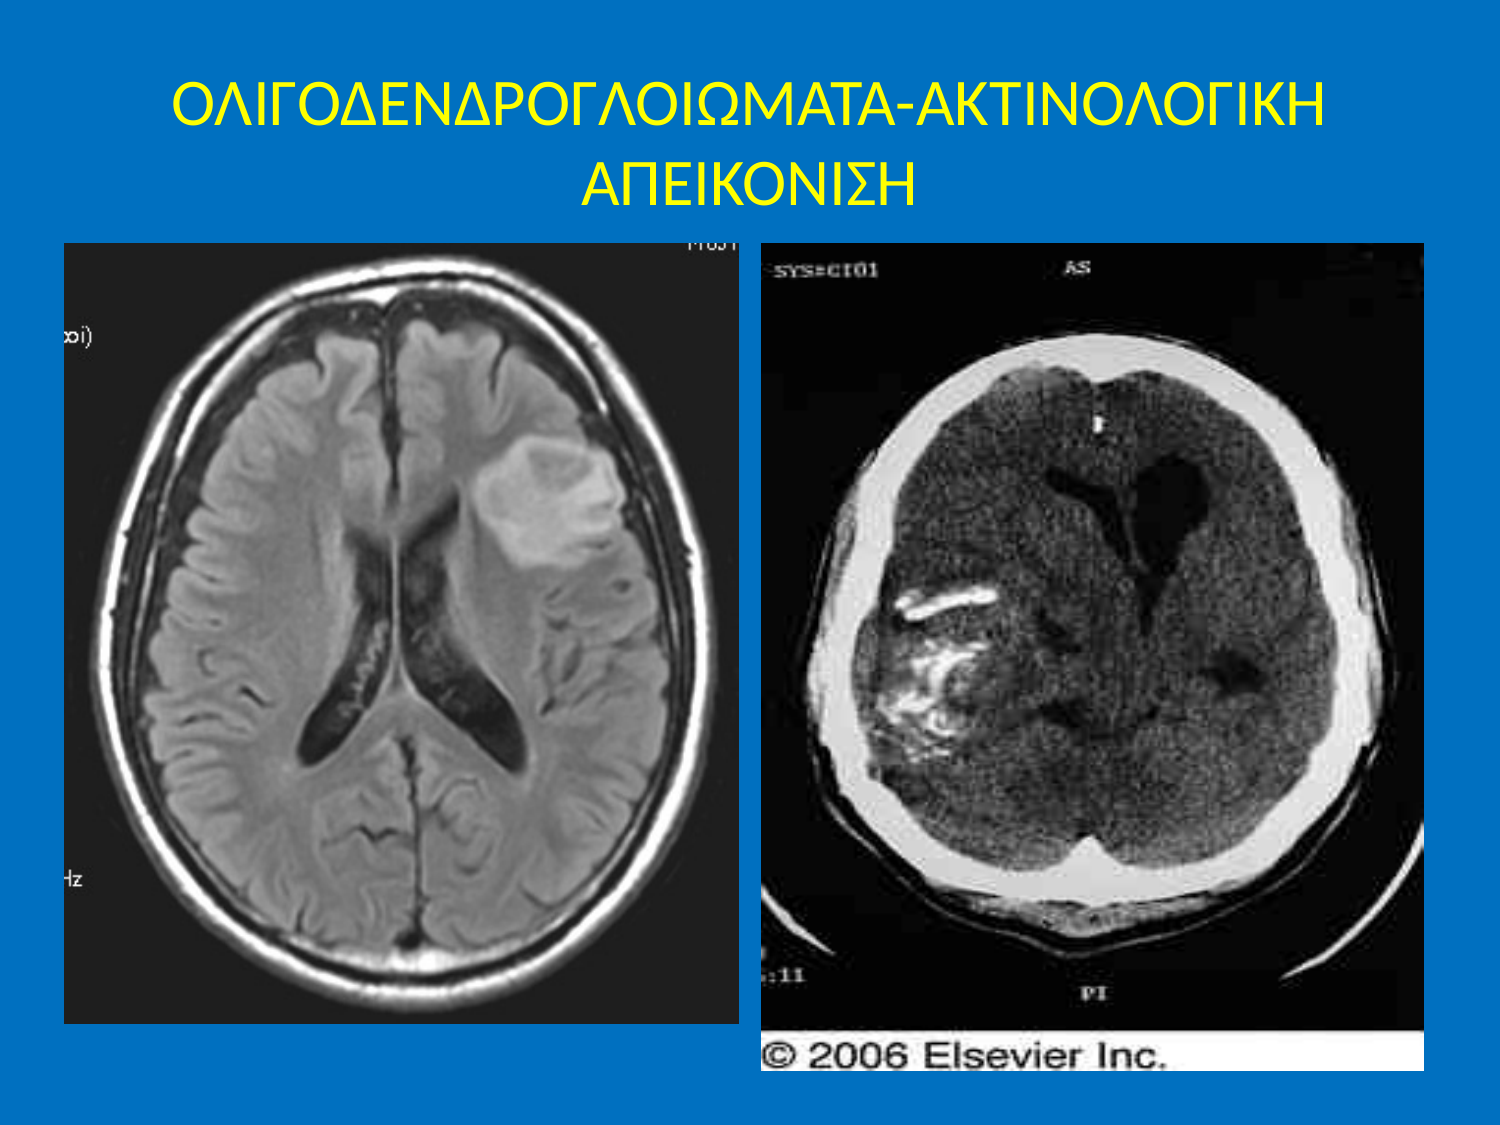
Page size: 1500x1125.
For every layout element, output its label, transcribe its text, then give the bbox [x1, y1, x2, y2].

picture [64, 243, 739, 1024]
picture [761, 243, 1424, 1071]
title ΟΛΙΓΟΔΕΝΔΡΟΓΛΟΙΩΜΑΤΑ-ΑΚΤΙΝΟΛΟΓΙΚΗ ΑΠΕΙΚΟΝΙΣΗ [75, 45, 1425, 233]
